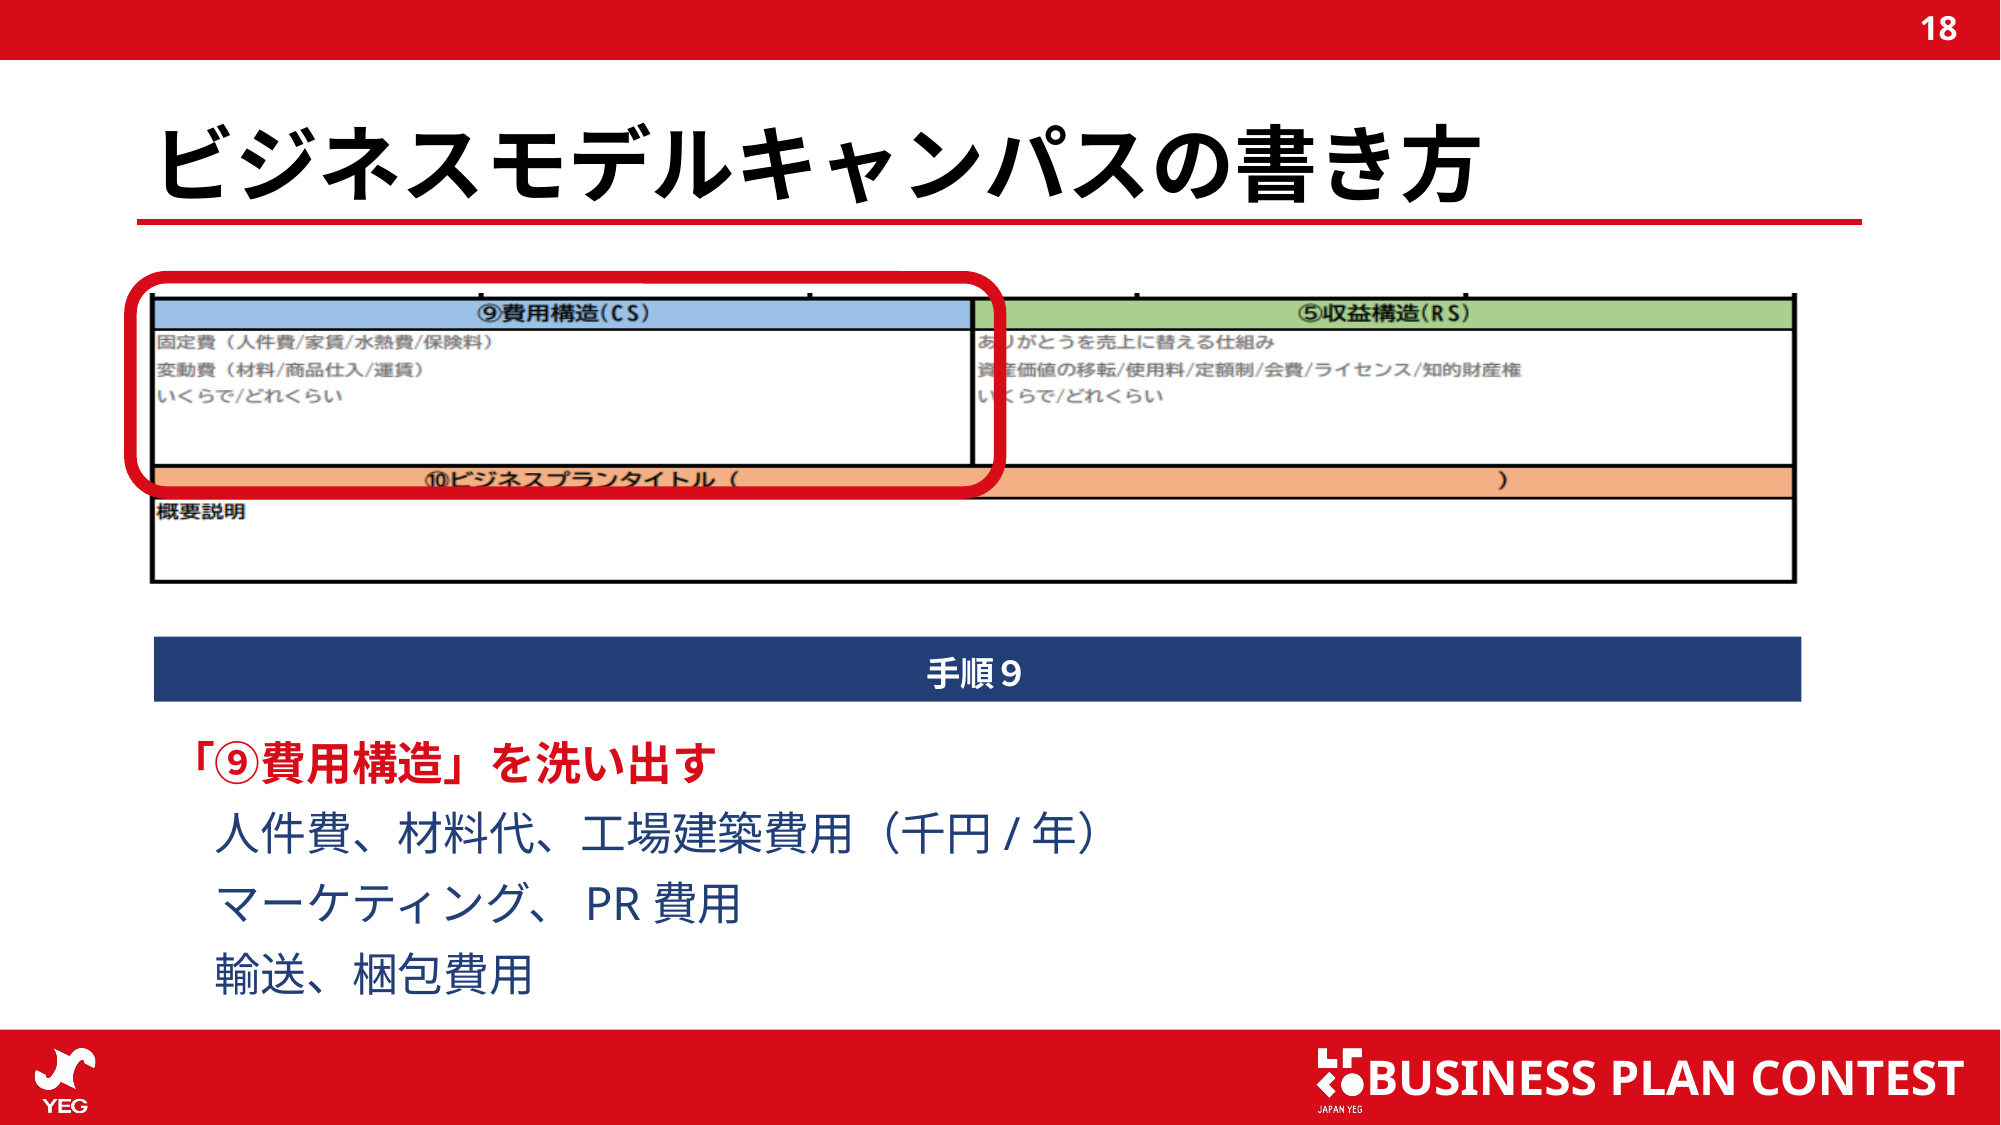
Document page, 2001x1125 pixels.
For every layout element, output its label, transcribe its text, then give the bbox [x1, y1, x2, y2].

picture [120, 293, 1846, 638]
slide_number 18 [1889, 0, 1988, 60]
text_box [135, 276, 995, 293]
text_box 手順９ [154, 638, 1802, 702]
text_box 「⑨費用構造」を洗い出す 人件費、材料代、工場建築費用（千円/年） マーケティング、PR費用 輸送、梱包費用 [154, 733, 1802, 1060]
picture [30, 1045, 100, 1116]
title ビジネスモデルキャンパスの書き方 [137, 59, 1863, 278]
picture [1305, 1060, 1375, 1116]
